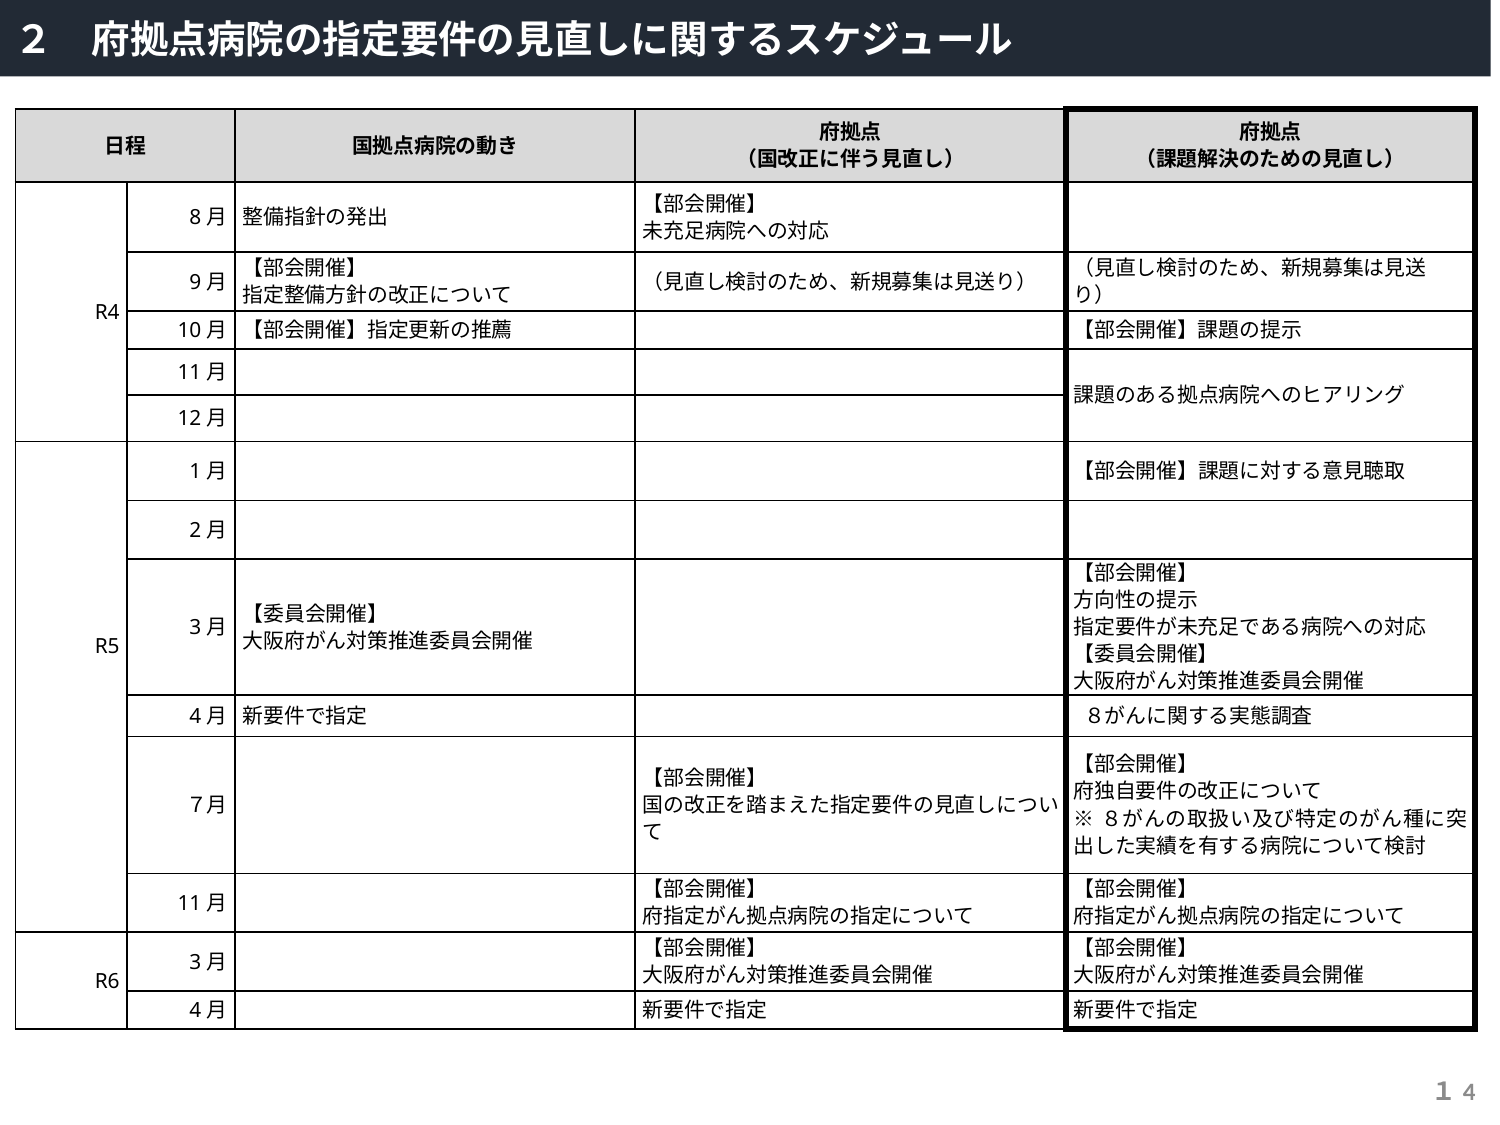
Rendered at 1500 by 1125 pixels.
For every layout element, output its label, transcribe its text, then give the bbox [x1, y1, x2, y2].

table_cell 12月 [128, 396, 234, 441]
table_cell 新要件で指定 [636, 992, 1063, 1028]
table_cell 【部会開催】 方向性の提示 指定要件が未充足である病院への対応 【委員会開催】 大阪府がん対策推進委員会開催 [1069, 560, 1472, 694]
table_cell 11月 [128, 350, 234, 394]
table_cell 8月 [128, 183, 234, 251]
slide_number １4 [1153, 1062, 1491, 1118]
table_cell （見直し検討のため、新規募集は見送り） [1069, 253, 1472, 310]
table_cell [636, 560, 1063, 694]
table_cell 【部会開催】 府指定がん拠点病院の指定について [636, 874, 1063, 931]
table_header 国拠点病院の動き [236, 110, 634, 181]
table_cell [1069, 501, 1472, 558]
table_cell 10月 [128, 312, 234, 348]
table_cell 【部会開催】 大阪府がん対策推進委員会開催 [1069, 933, 1472, 990]
table_cell [636, 501, 1063, 558]
table_cell 1月 [128, 442, 234, 500]
table_cell R5 [16, 442, 126, 931]
table_cell 【部会開催】課題の提示 [1069, 312, 1472, 348]
table_cell 整備指針の発出 [236, 183, 634, 251]
table_cell （見直し検討のため、新規募集は見送り） [636, 253, 1063, 310]
table_cell 【部会開催】 府独自要件の改正について ※８がんの取扱い及び特定のがん種に突出した実績を有する病院について検討 [1069, 737, 1472, 873]
table_cell 【委員会開催】 大阪府がん対策推進委員会開催 [236, 560, 634, 694]
table_cell ７月 [128, 737, 234, 873]
table_cell R6 [16, 933, 126, 1028]
table_cell [636, 350, 1063, 394]
table_cell [236, 874, 634, 931]
table_cell 4月 [128, 992, 234, 1028]
table_cell 【部会開催】課題に対する意見聴取 [1069, 442, 1472, 500]
table_cell [636, 696, 1063, 736]
table_cell [236, 992, 634, 1028]
table_cell 4月 [128, 696, 234, 736]
table_header 府拠点 （国改正に伴う見直し） [636, 110, 1063, 181]
table_cell [236, 442, 634, 500]
table_cell 新要件で指定 [1069, 992, 1472, 1026]
table_cell 3月 [128, 560, 234, 694]
table_cell 【部会開催】 大阪府がん対策推進委員会開催 [636, 933, 1063, 990]
table_cell [236, 350, 634, 394]
table_cell 【部会開催】 指定整備方針の改正について [236, 253, 634, 310]
table_cell 【部会開催】 未充足病院への対応 [636, 183, 1063, 251]
table_cell [636, 312, 1063, 348]
table_cell [236, 737, 634, 873]
table_cell [636, 442, 1063, 500]
table_cell [236, 933, 634, 990]
table_cell ８がんに関する実態調査 [1069, 696, 1472, 736]
table_cell 11月 [128, 874, 234, 931]
text_box ２ 府拠点病院の指定要件の見直しに関するスケジュール [0, 0, 1491, 77]
table_cell R4 [16, 183, 126, 441]
table_header 日程 [16, 110, 234, 181]
table_cell 課題のある拠点病院へのヒアリング [1069, 350, 1472, 441]
table_cell 9月 [128, 253, 234, 310]
table_cell [236, 396, 634, 441]
table_cell [1069, 183, 1472, 251]
table_cell 【部会開催】 国の改正を踏まえた指定要件の見直しについて [636, 737, 1063, 873]
table_cell 【部会開催】指定更新の推薦 [236, 312, 634, 348]
table_cell 新要件で指定 [236, 696, 634, 736]
table_cell 2月 [128, 501, 234, 558]
table_cell 【部会開催】 府指定がん拠点病院の指定について [1069, 874, 1472, 931]
table_cell [236, 501, 634, 558]
table_cell 3月 [128, 933, 234, 990]
table_cell [636, 396, 1063, 441]
table_header 府拠点 （課題解決のための見直し） [1069, 112, 1472, 181]
